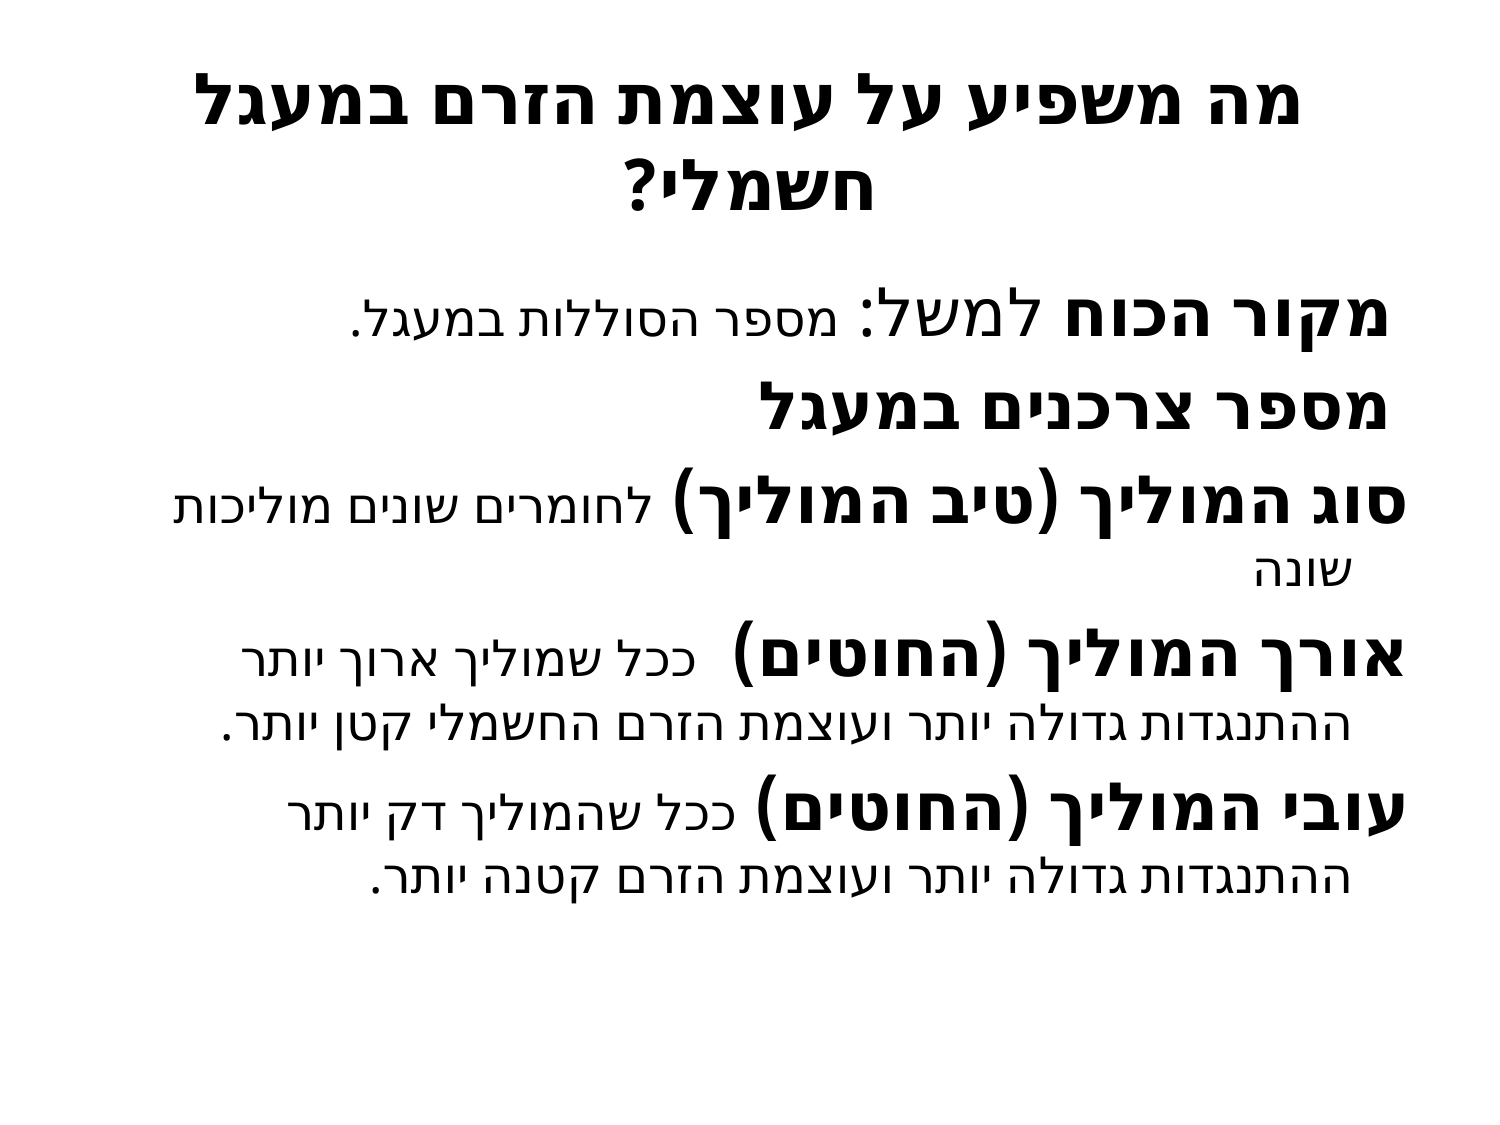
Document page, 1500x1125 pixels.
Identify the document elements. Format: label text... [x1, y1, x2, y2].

title מה משפיע על עוצמת הזרם במעגל חשמלי? [75, 45, 1425, 233]
list מקור הכוח למשל: מספר הסוללות במעגל. מספר צרכנים במעגל סוג המוליך (טיב המוליך) לחומרים שונים מוליכות שונה אורך המוליך (החוטים) ככל שמוליך ארוך יותר ההתנגדות גדולה יותר ועוצמת הזרם החשמלי קטן יותר. עובי המוליך (החוטים) ככל שהמוליך דק יותר ההתנגדות גדולה יותר ועוצמת הזרם קטנה יותר. [75, 262, 1425, 1005]
